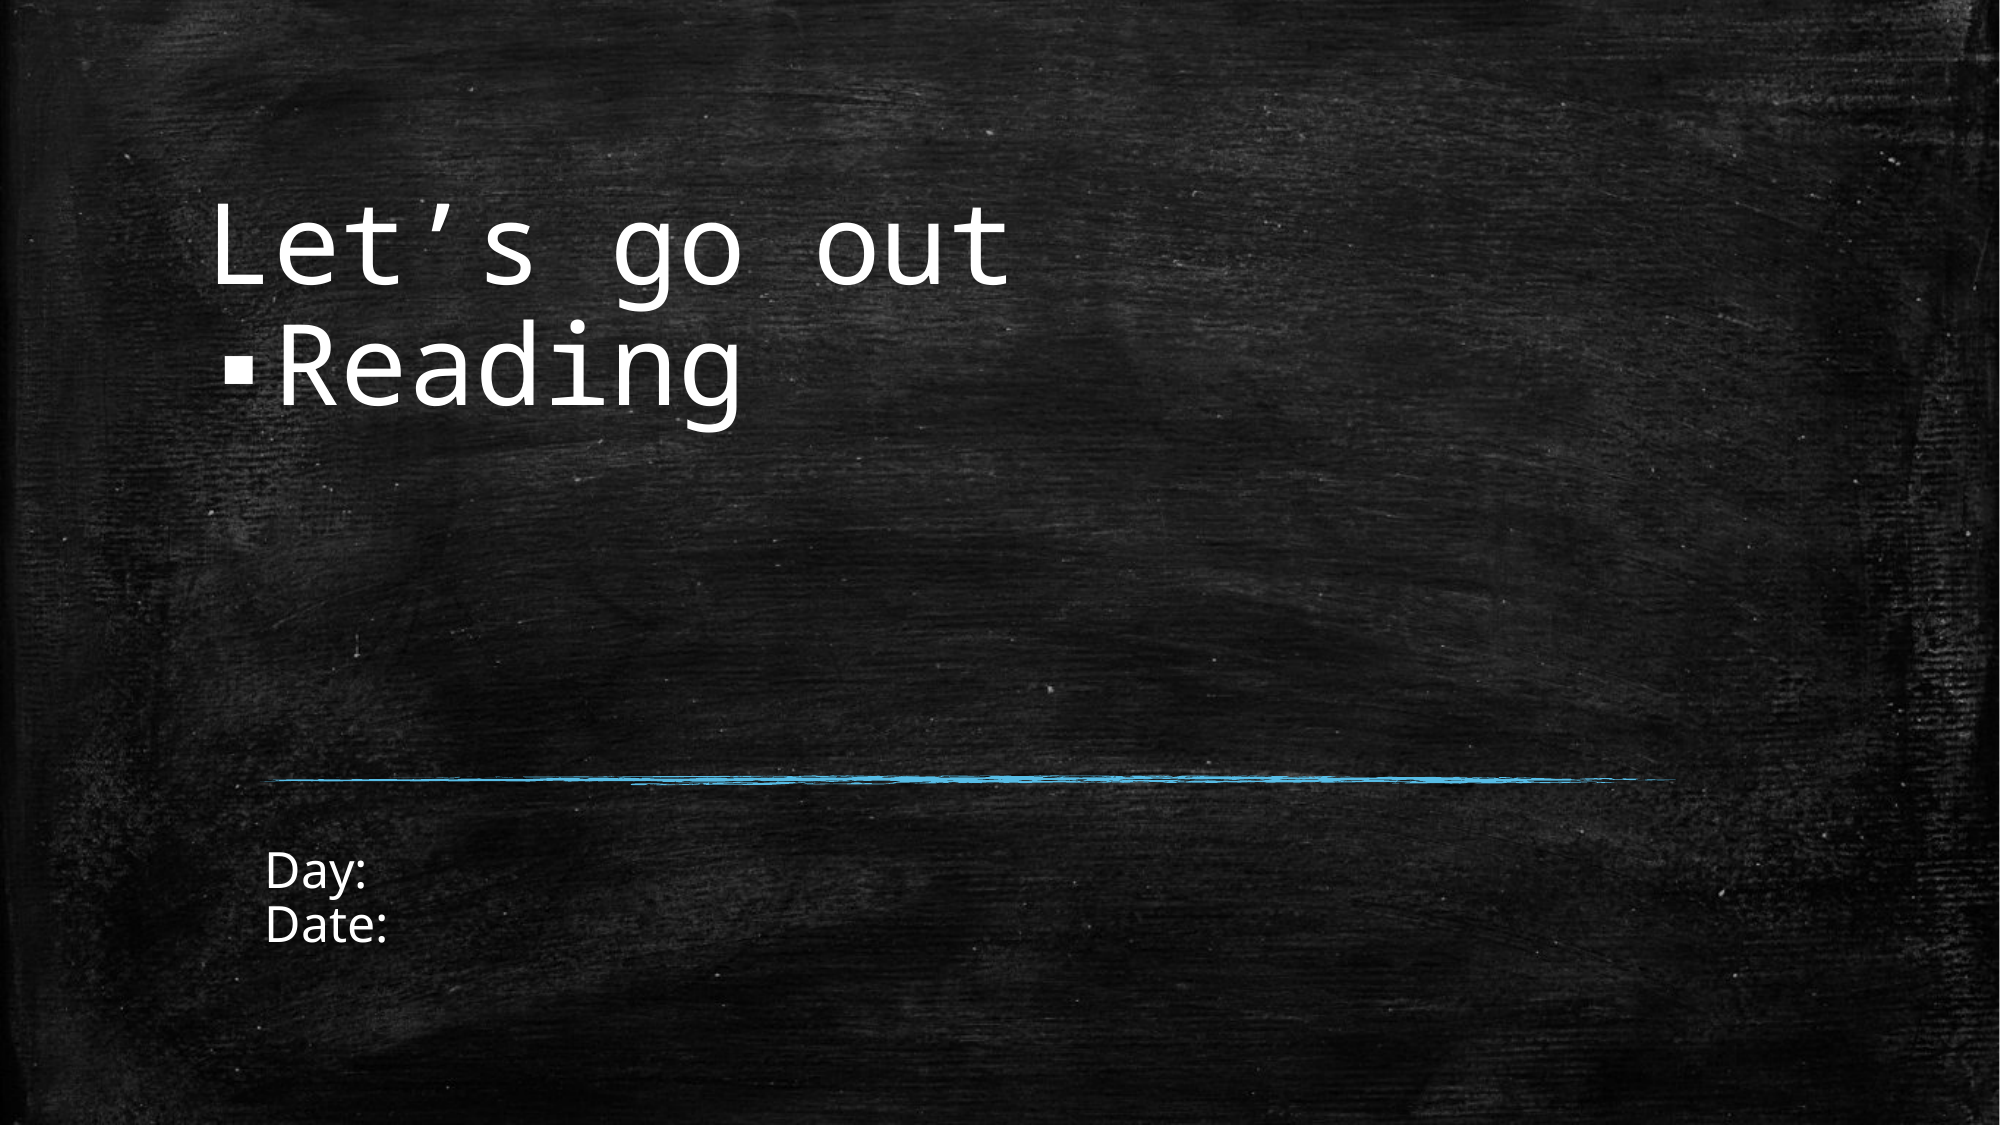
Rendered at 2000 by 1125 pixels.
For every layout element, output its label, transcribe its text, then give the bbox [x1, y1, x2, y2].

subtitle Day: Date: [249, 837, 1750, 1013]
title Let’s go out ▪️Reading [190, 0, 1691, 438]
